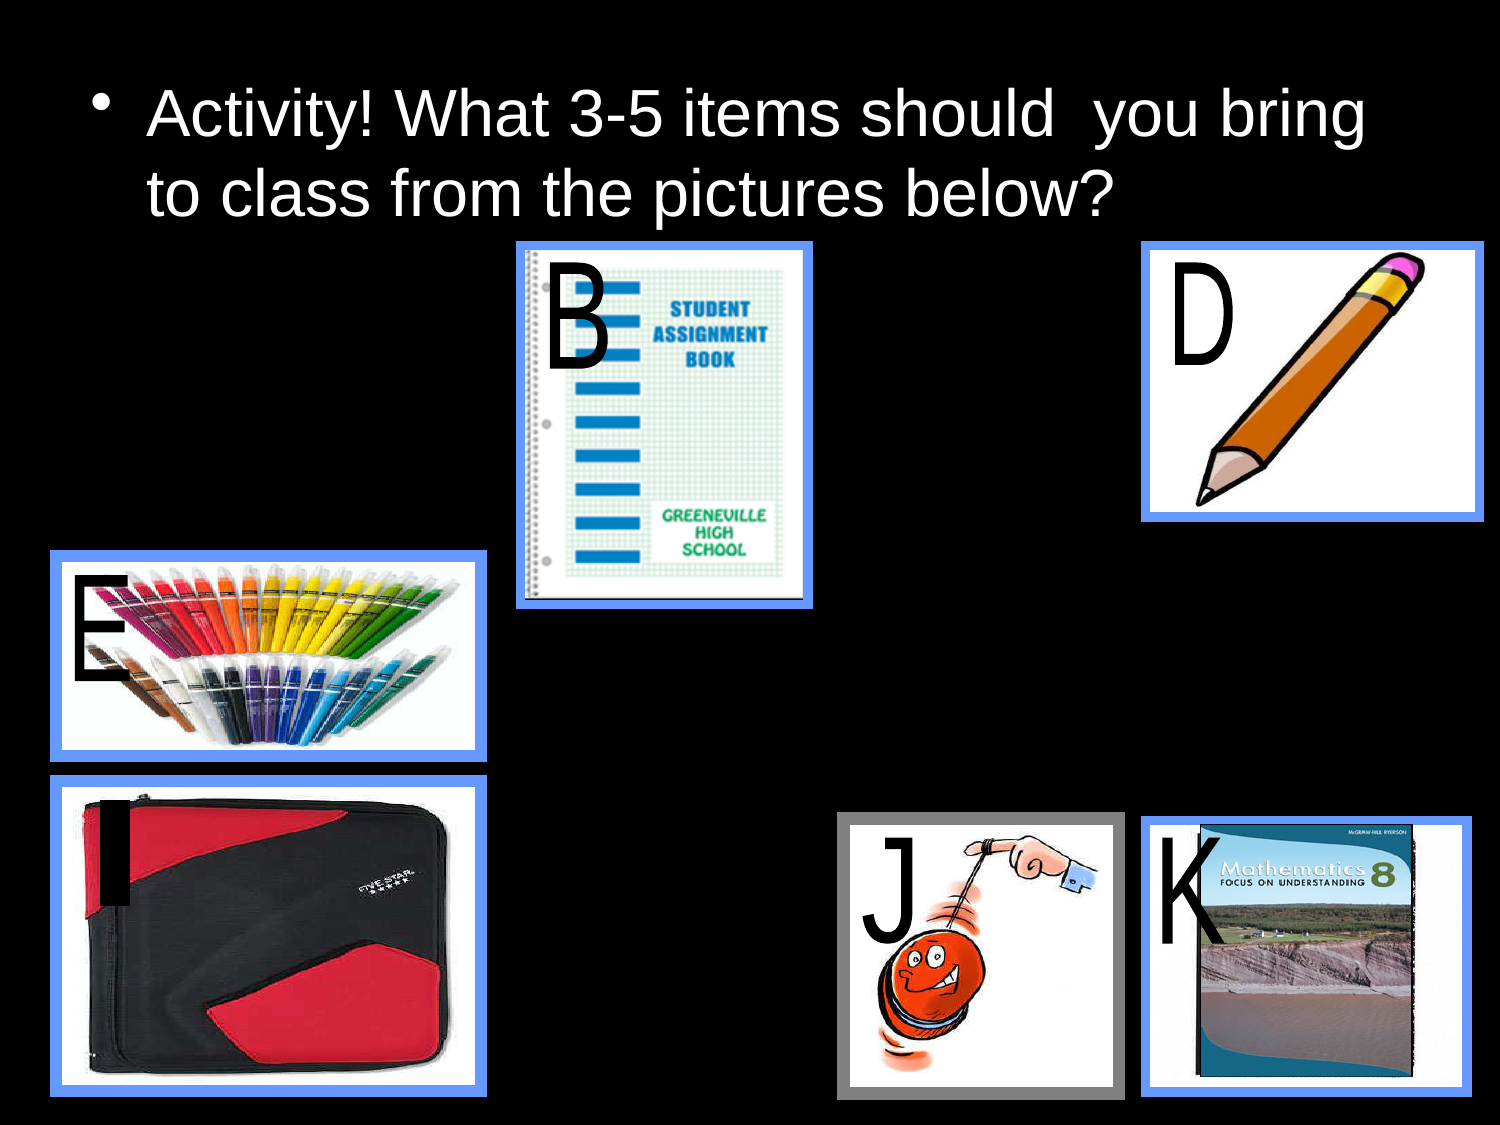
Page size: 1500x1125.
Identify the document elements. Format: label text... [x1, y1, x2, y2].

picture [1149, 249, 1476, 513]
picture [62, 562, 476, 751]
picture [524, 249, 804, 601]
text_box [1149, 824, 1463, 1088]
list Activity! What 3-5 items should you bring to class from the pictures below? [74, 62, 1426, 1006]
picture [849, 824, 1113, 1088]
picture [62, 787, 476, 1086]
